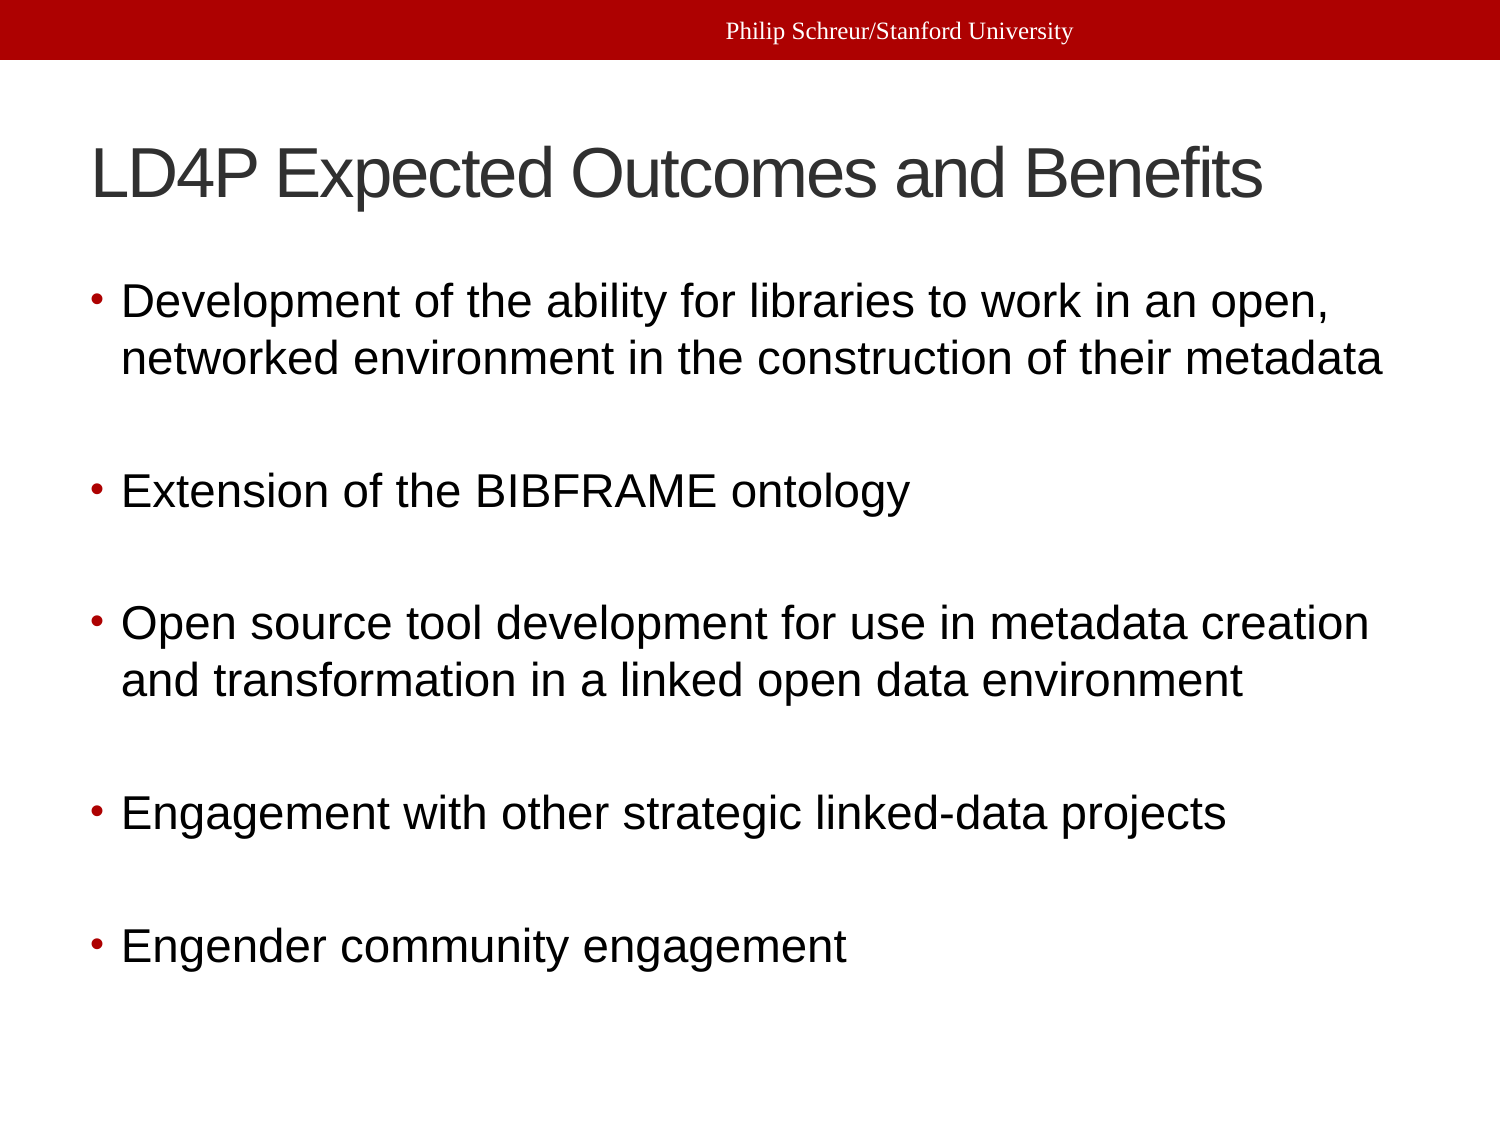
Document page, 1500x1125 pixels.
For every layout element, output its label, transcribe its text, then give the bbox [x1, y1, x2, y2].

list Development of the ability for libraries to work in an open, networked environment in the construction of their metadata Extension of the BIBFRAME ontology Open source tool development for use in metadata creation and transformation in a linked open data environment Engagement with other strategic linked-data projects Engender community engagement [75, 262, 1425, 1063]
footer Philip Schreur/Stanford University [562, 3, 1238, 57]
title LD4P Expected Outcomes and Benefits [75, 87, 1425, 250]
